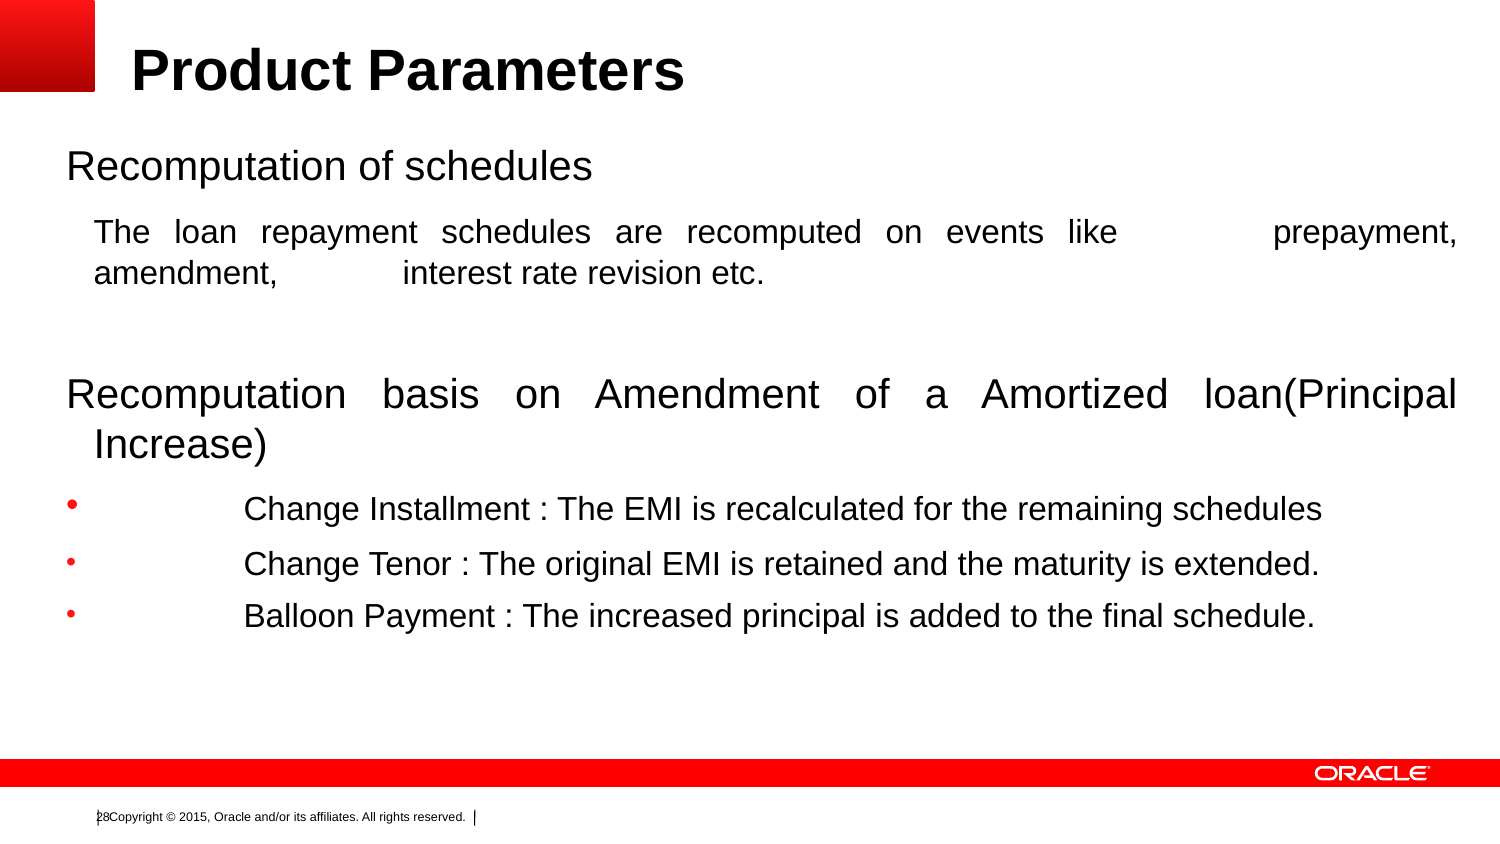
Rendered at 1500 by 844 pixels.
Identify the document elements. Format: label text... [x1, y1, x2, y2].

title Product Parameters [131, 40, 1482, 107]
list Recomputation of schedules The loan repayment schedules are recomputed on events like prepayment, amendment, interest rate revision etc. Recomputation basis on Amendment of a Amortized loan(Principal Increase) Change Installment : The EMI is recalculated for the remaining schedules Change Tenor : The original EMI is retained and the maturity is extended. Balloon Payment : The increased principal is added to the final schedule. [56, 138, 1459, 722]
picture [0, 759, 1500, 787]
